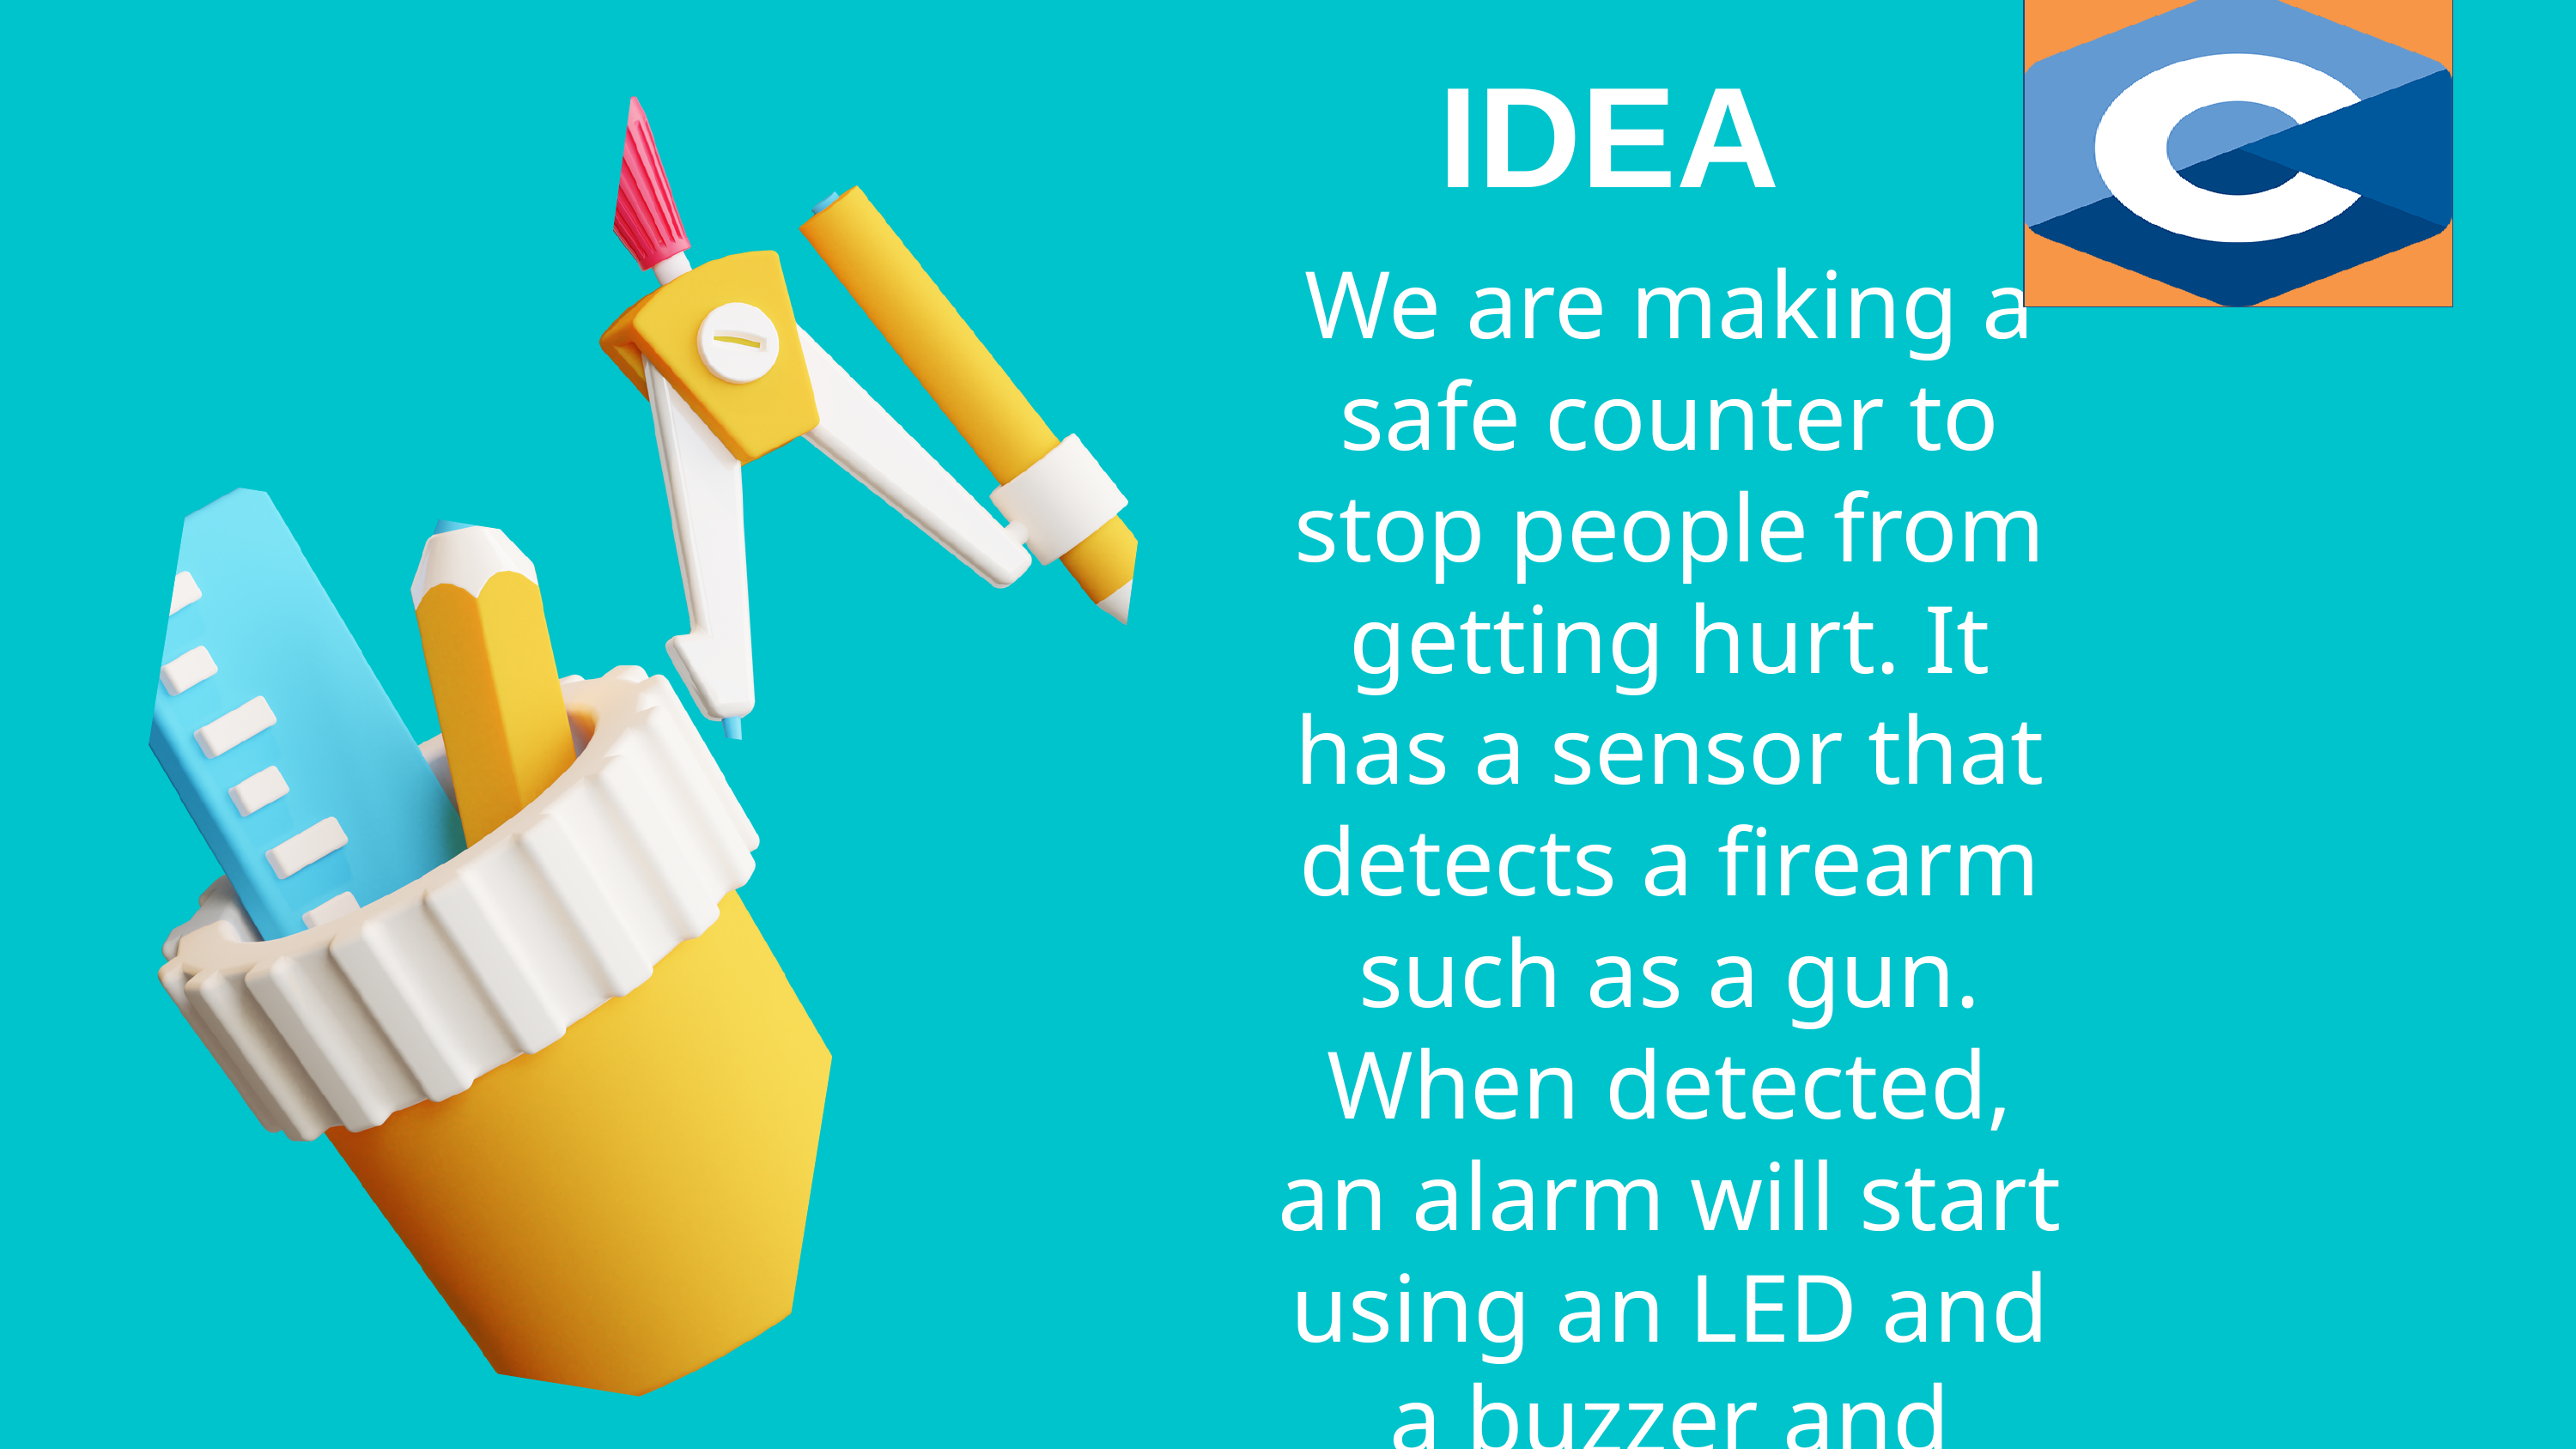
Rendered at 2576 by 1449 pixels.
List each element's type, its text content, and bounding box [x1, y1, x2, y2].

picture [2024, 0, 2452, 307]
text_box IDEA [1187, 45, 2020, 217]
text_box [59, 480, 880, 1418]
text_box [548, 95, 1187, 789]
text_box We are making a safe counter to stop people from getting hurt. It has a sensor that detects a firearm such as a gun. When detected, an alarm will start using an LED and a buzzer and counting how many people are in the store. [1262, 233, 2078, 481]
